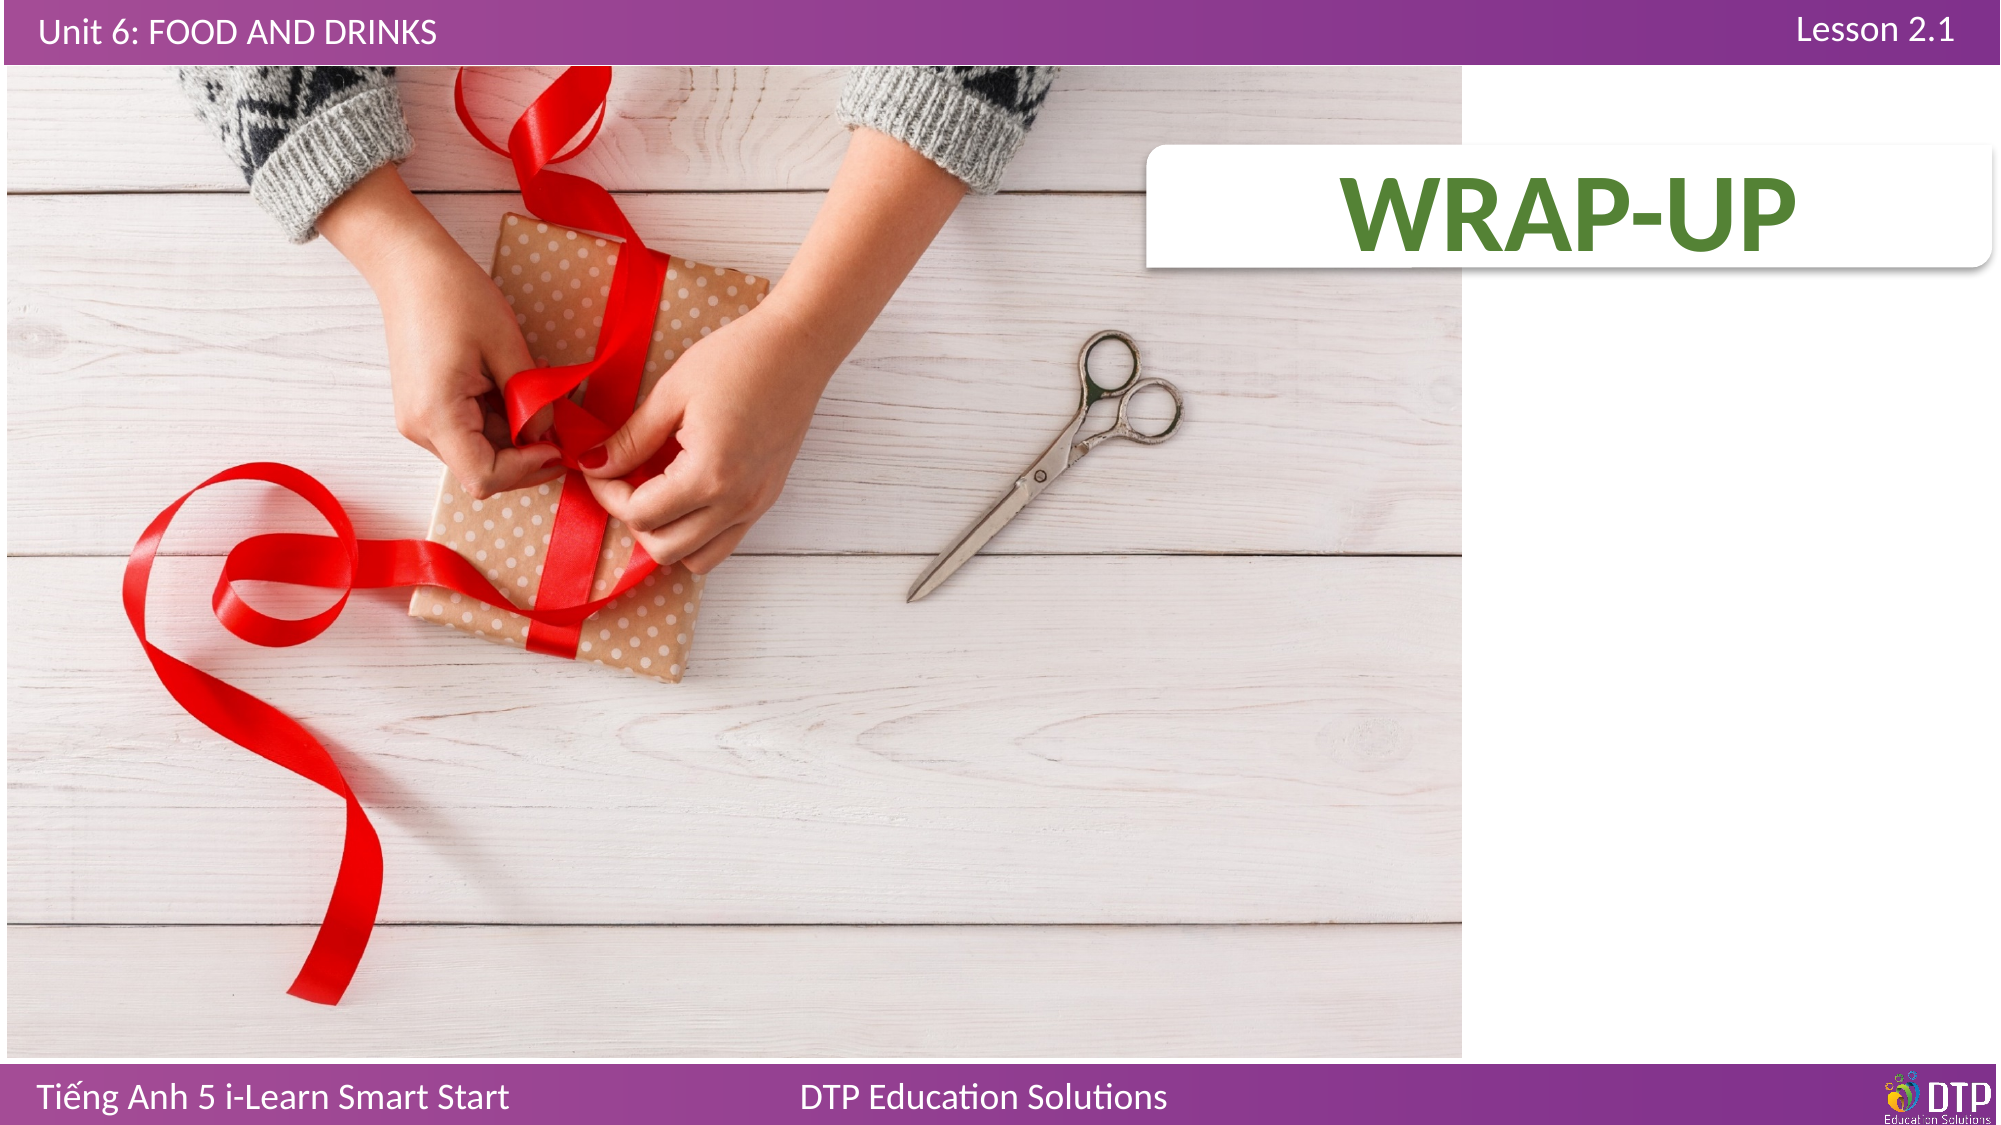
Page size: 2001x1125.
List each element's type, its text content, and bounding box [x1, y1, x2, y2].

picture [4, 0, 2000, 65]
text_box WRAP-UP [1462, 144, 1993, 268]
picture [0, 1064, 1996, 1125]
picture [7, 66, 1462, 1059]
